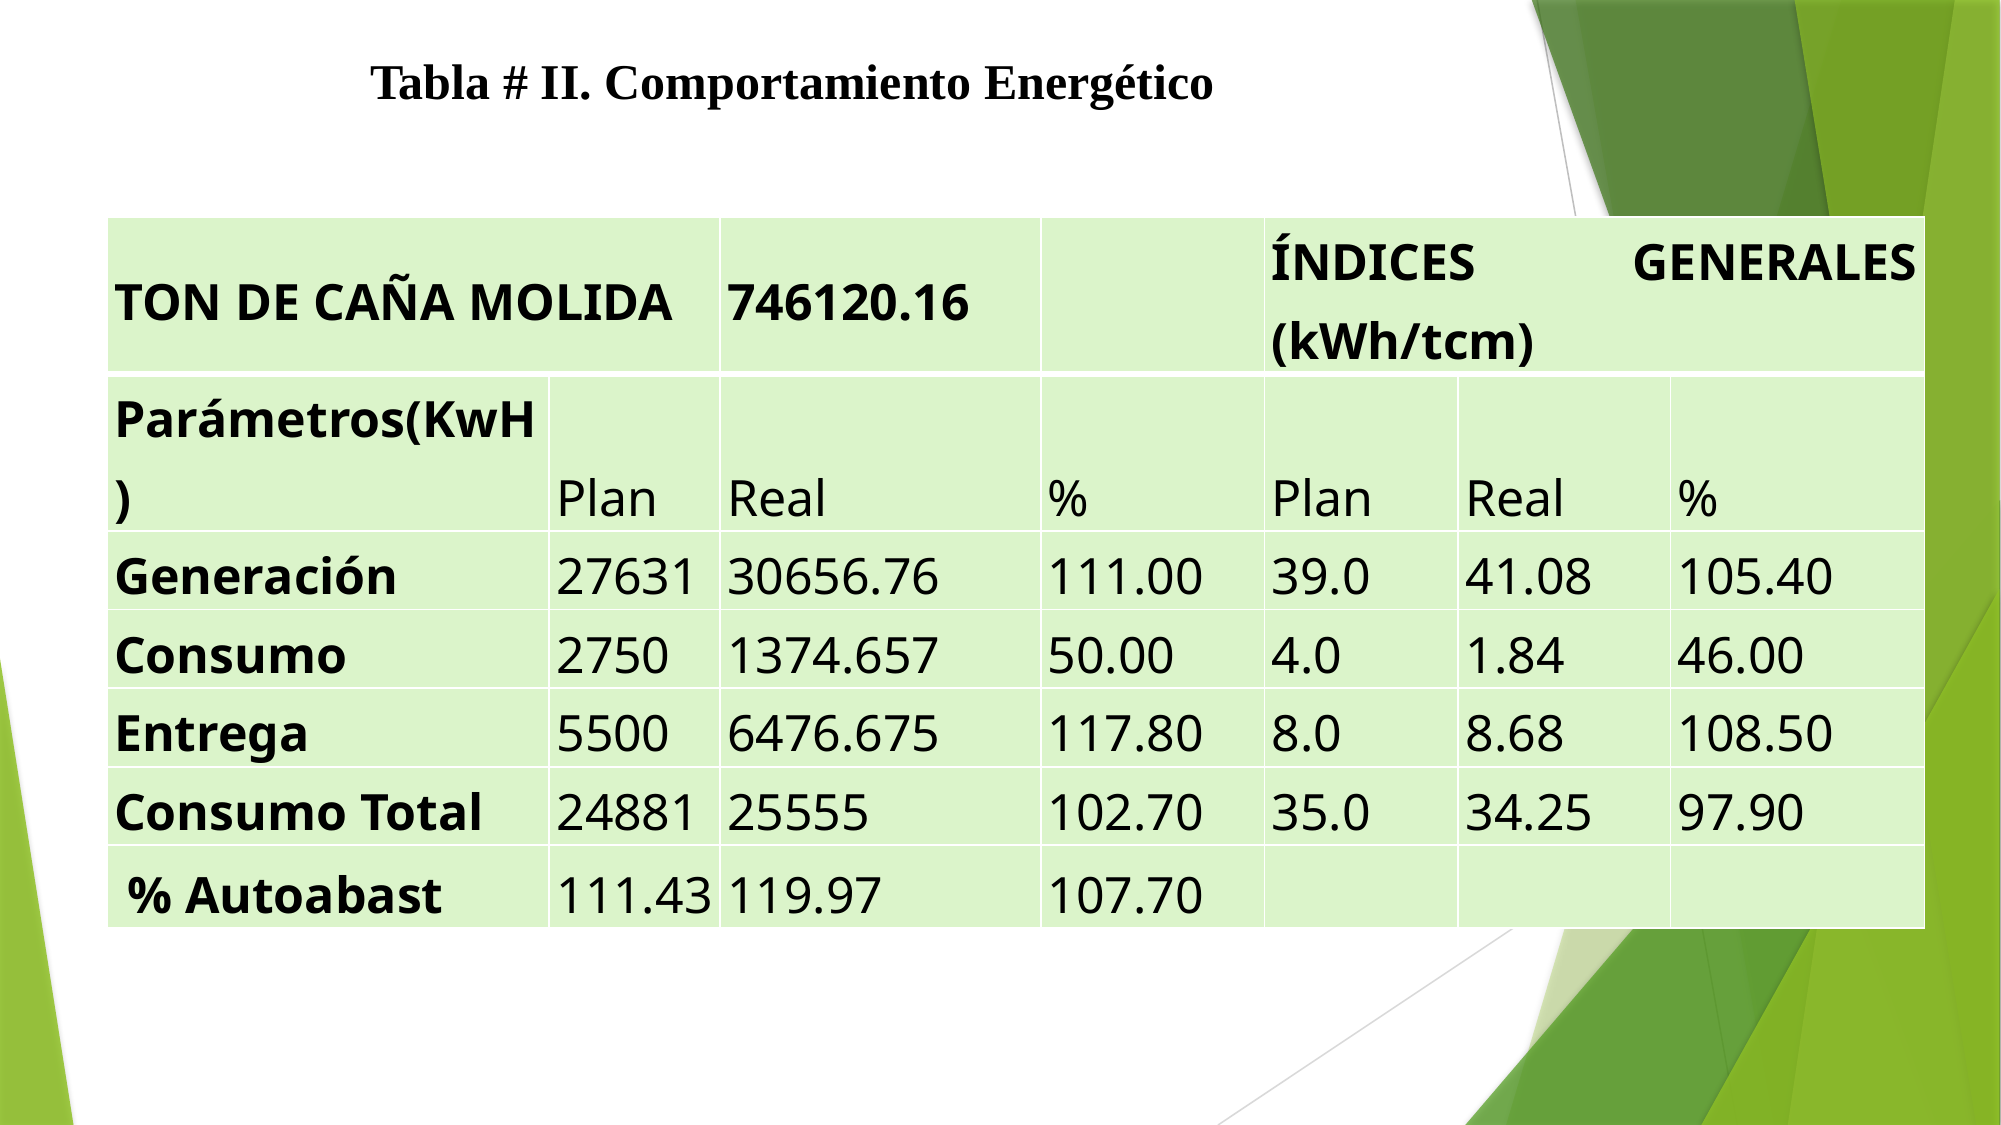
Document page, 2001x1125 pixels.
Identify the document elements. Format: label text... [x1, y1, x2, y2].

table_cell % [1042, 377, 1264, 530]
table_header 746120.16 [721, 218, 1040, 371]
table_cell Consumo Total [108, 768, 548, 844]
table_cell 4.0 [1265, 610, 1457, 687]
table_cell 24881 [550, 768, 719, 844]
table_cell Generación [108, 532, 548, 609]
table_cell 5500 [550, 689, 719, 766]
text_box Tabla # II. Comportamiento Energético [355, 41, 1278, 117]
table_cell 35.0 [1265, 768, 1457, 844]
table_cell [1671, 846, 1924, 927]
table_cell 97.90 [1671, 768, 1924, 844]
table_cell 50.00 [1042, 610, 1264, 687]
table_cell Plan [1265, 377, 1457, 530]
table_cell 25555 [721, 768, 1040, 844]
table_cell 117.80 [1042, 689, 1264, 766]
table_cell Entrega [108, 689, 548, 766]
table_cell 41.08 [1459, 532, 1670, 609]
table_cell 107.70 [1042, 846, 1264, 927]
table_cell 30656.76 [721, 532, 1040, 609]
table_cell 8.68 [1459, 689, 1670, 766]
table_cell [1265, 846, 1457, 927]
table_cell % [1671, 377, 1924, 530]
table_cell Consumo [108, 610, 548, 687]
table_cell 2750 [550, 610, 719, 687]
table_cell 105.40 [1671, 532, 1924, 609]
table_cell 34.25 [1459, 768, 1670, 844]
table_cell 108.50 [1671, 689, 1924, 766]
table_cell 1374.657 [721, 610, 1040, 687]
table_cell 102.70 [1042, 768, 1264, 844]
table_cell Plan [550, 377, 719, 530]
table_cell [1459, 846, 1670, 927]
table_cell 1.84 [1459, 610, 1670, 687]
table_cell 111.00 [1042, 532, 1264, 609]
table_header TON DE CAÑA MOLIDA [108, 218, 719, 371]
table_cell Parámetros(KwH) [108, 377, 548, 530]
table_cell % Autoabast [108, 846, 548, 927]
table_cell 6476.675 [721, 689, 1040, 766]
table_cell Real [721, 377, 1040, 530]
table_cell 111.43 [550, 846, 719, 927]
table_cell 27631 [550, 532, 719, 609]
table_header ÍNDICES GENERALES (kWh/tcm) [1265, 218, 1924, 371]
table_header [1042, 218, 1264, 371]
table_cell 39.0 [1265, 532, 1457, 609]
table_cell 8.0 [1265, 689, 1457, 766]
table_cell Real [1459, 377, 1670, 530]
table_cell 119.97 [721, 846, 1040, 927]
table_cell 46.00 [1671, 610, 1924, 687]
